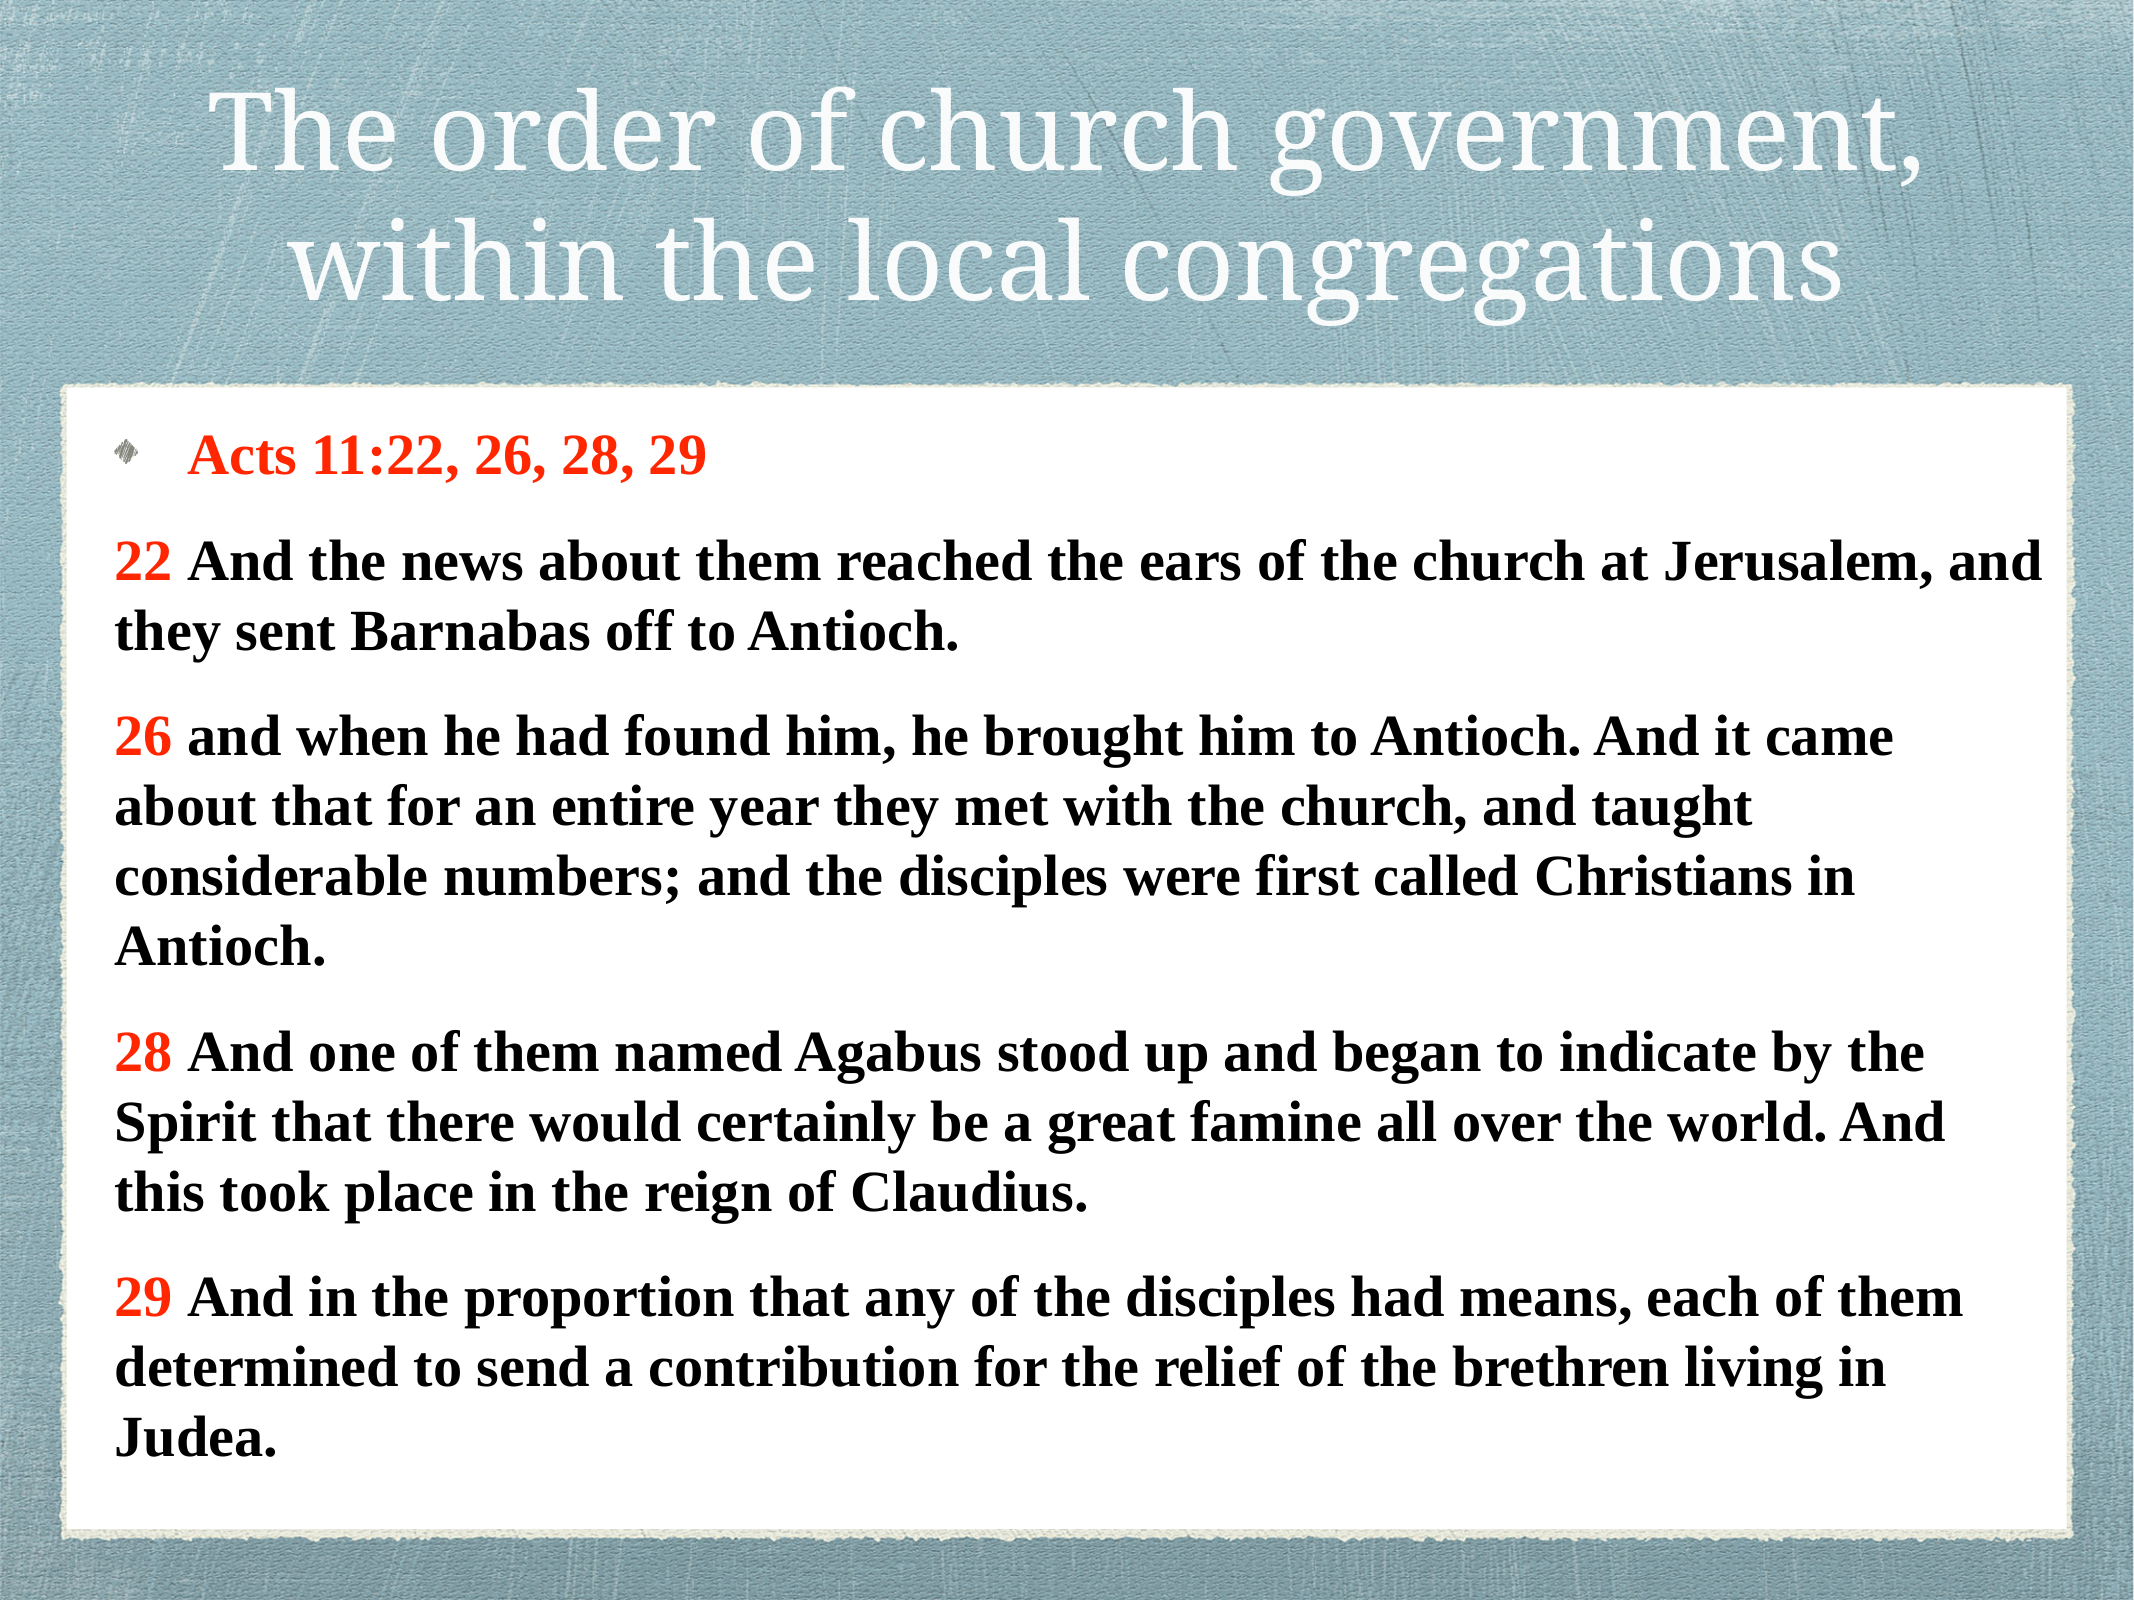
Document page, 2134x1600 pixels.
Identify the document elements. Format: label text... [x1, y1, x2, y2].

text_box [66, 387, 2067, 1530]
title The order of church government, within the local congregations [105, 24, 2028, 359]
picture [0, 0, 2134, 1600]
list Acts 11:22, 26, 28, 29 22 And the news about them reached the ears of the church at Jerusalem, and they sent Barnabas off to Antioch. 26 and when he had found him, he brought him to Antioch. And it came about that for an entire year they met with the church, and taught considerable numbers; and the disciples were first called Christians in Antioch. 28 And one of them named Agabus stood up and began to indicate by the Spirit that there would certainly be a great famine all over the world. And this took place in the reign of Claudius. 29 And in the proportion that any of the disciples had means, each of them determined to send a contribution for the relief of the brethren living in Judea. [105, 407, 2055, 1543]
